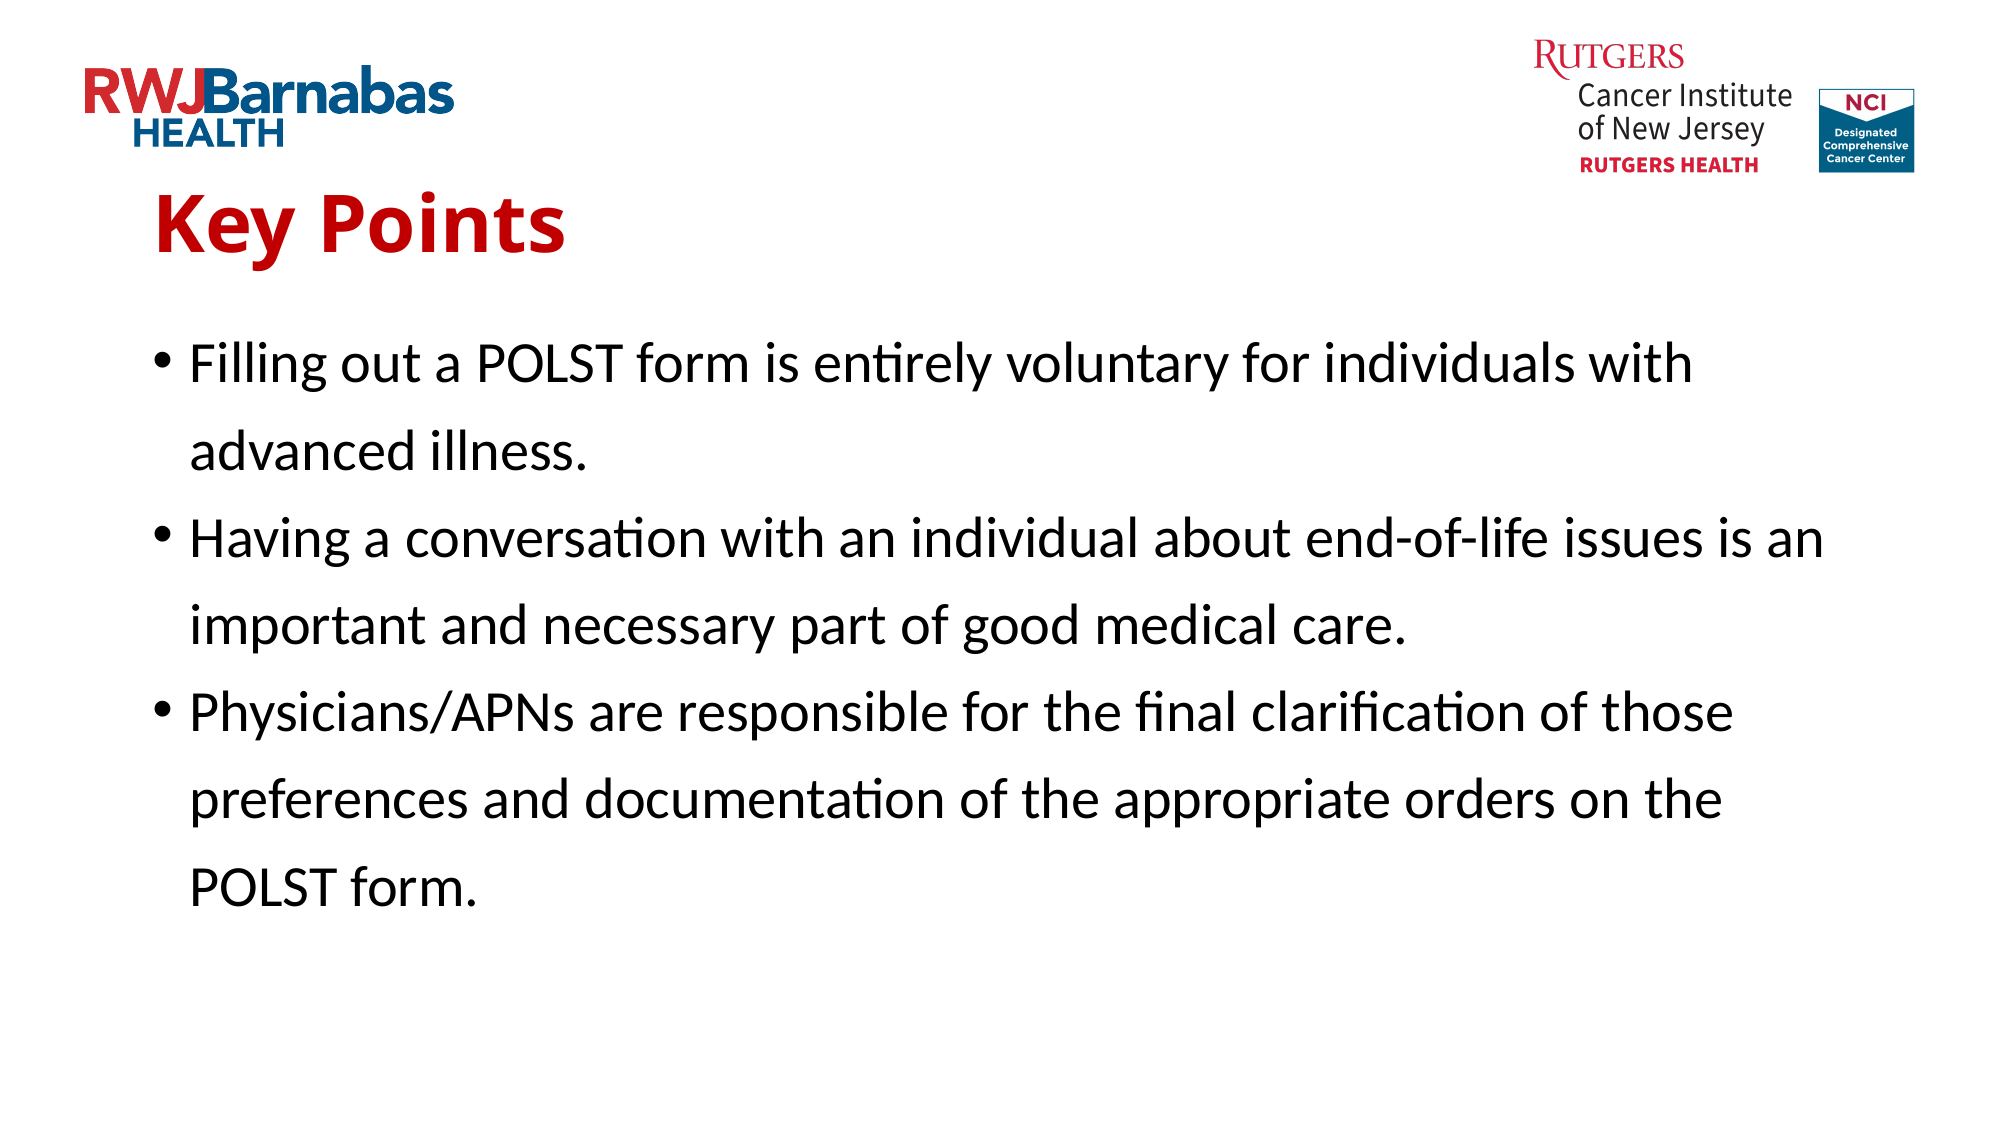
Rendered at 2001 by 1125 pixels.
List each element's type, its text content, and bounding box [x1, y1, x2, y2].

title Key Points [137, 175, 1863, 278]
picture [85, 65, 454, 147]
picture [1517, 22, 1935, 190]
list Filling out a POLST form is entirely voluntary for individuals with advanced illness. Having a conversation with an individual about end-of-life issues is an important and necessary part of good medical care. Physicians/APNs are responsible for the final clarification of those preferences and documentation of the appropriate orders on the POLST form. [137, 299, 1863, 1014]
